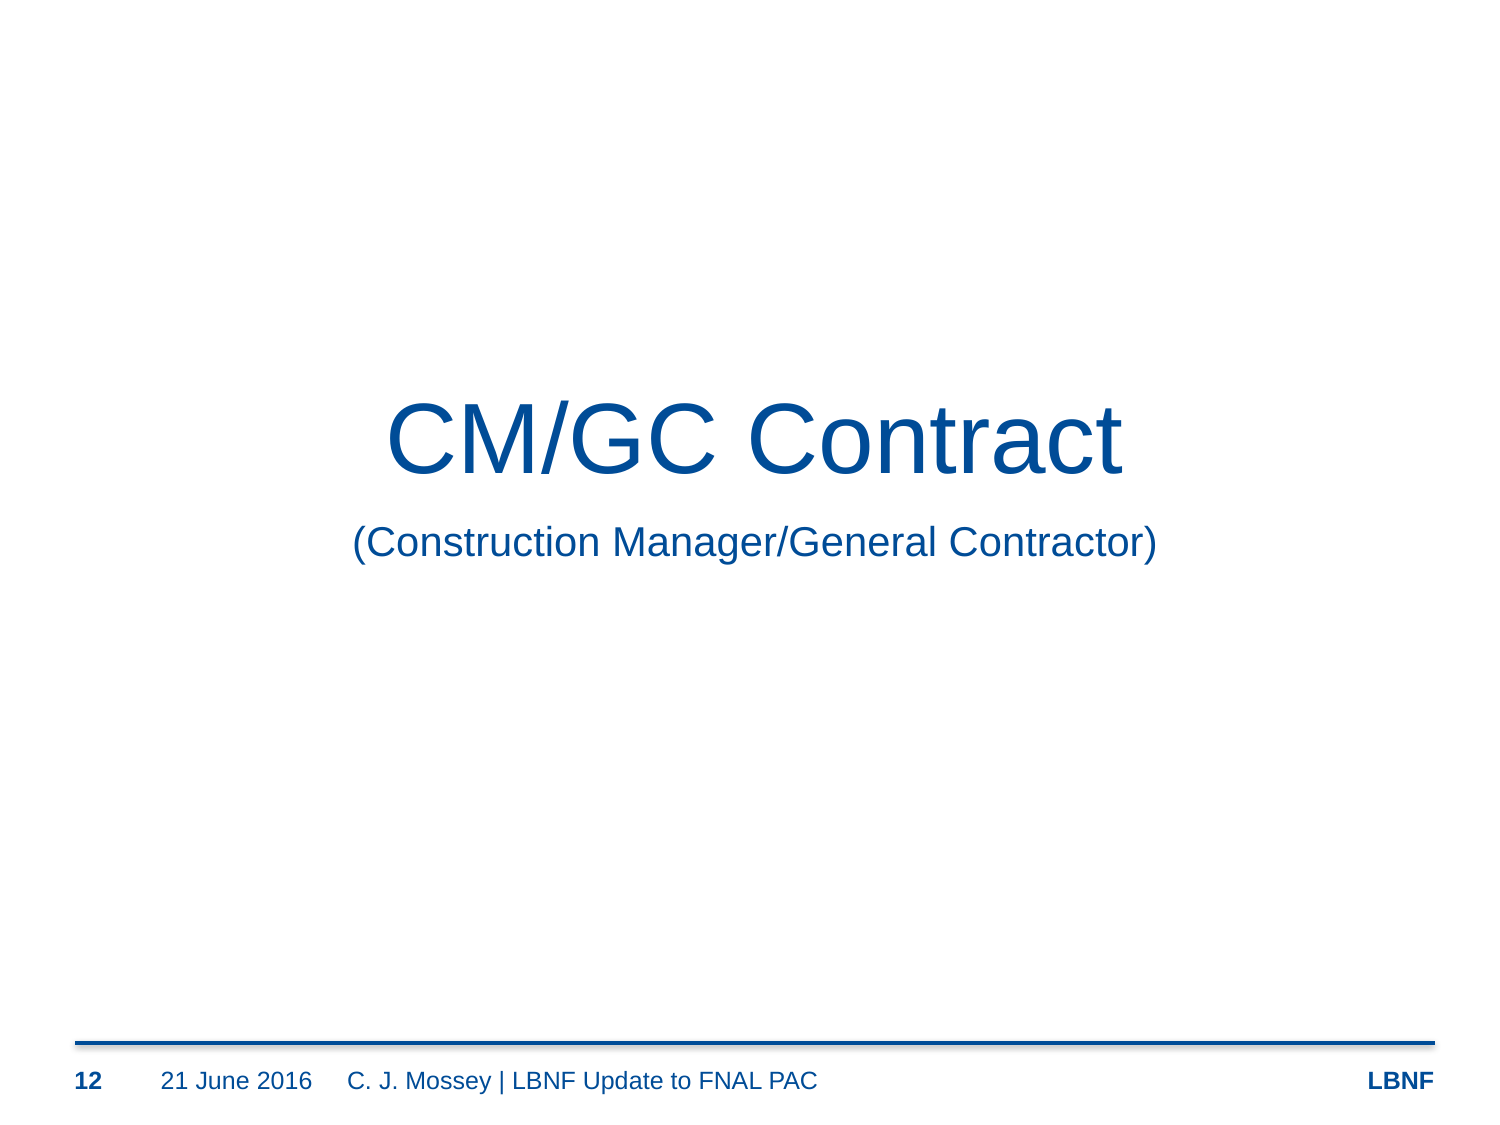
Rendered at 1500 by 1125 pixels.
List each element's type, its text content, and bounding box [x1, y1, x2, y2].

list CM/GC Contract (Construction Manager/General Contractor) [75, 366, 1436, 999]
slide_number 12 [74, 1064, 161, 1096]
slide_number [161, 1064, 347, 1096]
footer C. J. Mossey | LBNF Update to FNAL PAC [347, 1064, 1269, 1096]
